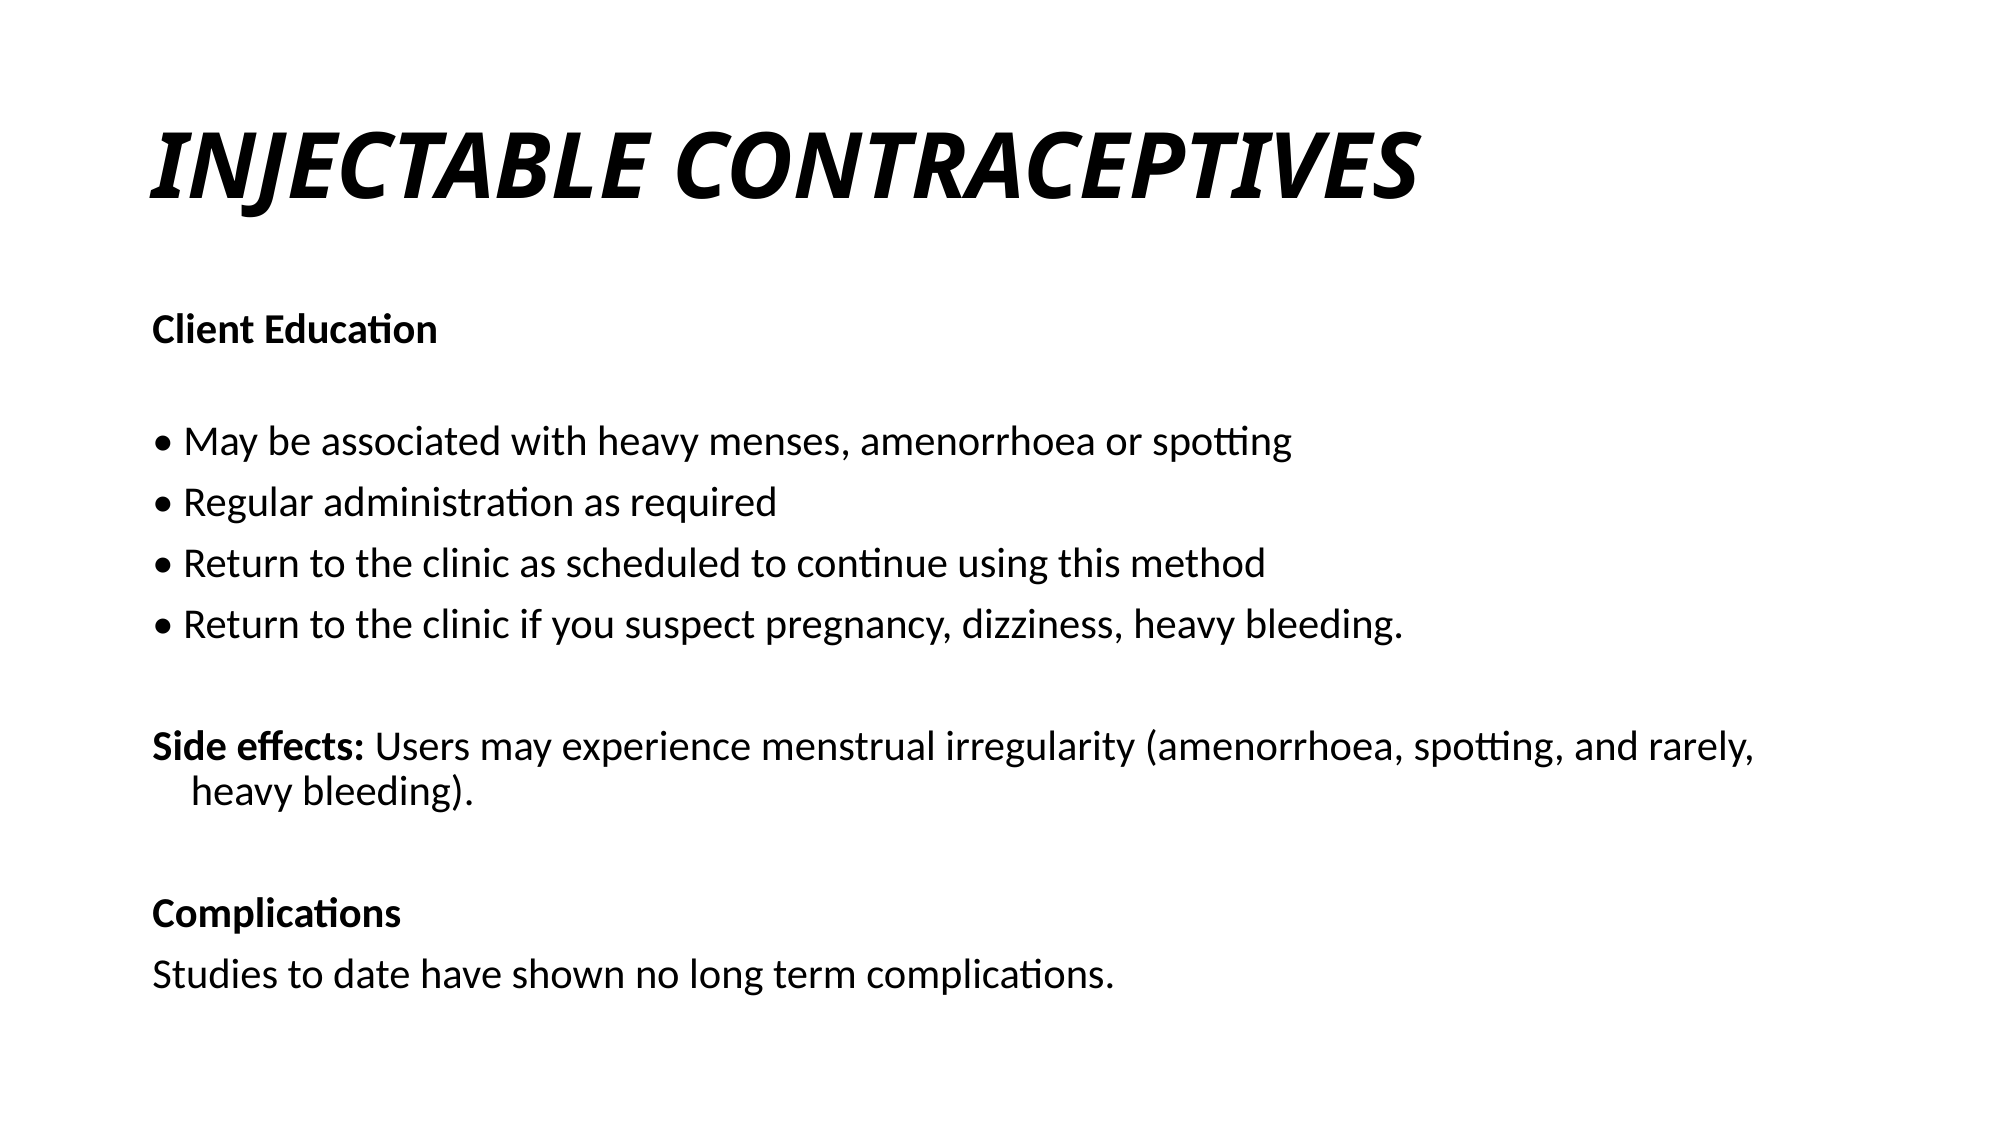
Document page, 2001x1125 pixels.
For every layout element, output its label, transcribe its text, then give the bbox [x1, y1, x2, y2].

list Client Education • May be associated with heavy menses, amenorrhoea or spotting • Regular administration as required • Return to the clinic as scheduled to continue using this method • Return to the clinic if you suspect pregnancy, dizziness, heavy bleeding. Side effects: Users may experience menstrual irregularity (amenorrhoea, spotting, and rarely, heavy bleeding). Complications Studies to date have shown no long term complications. [137, 299, 1863, 1014]
title INJECTABLE CONTRACEPTIVES [137, 59, 1863, 278]
